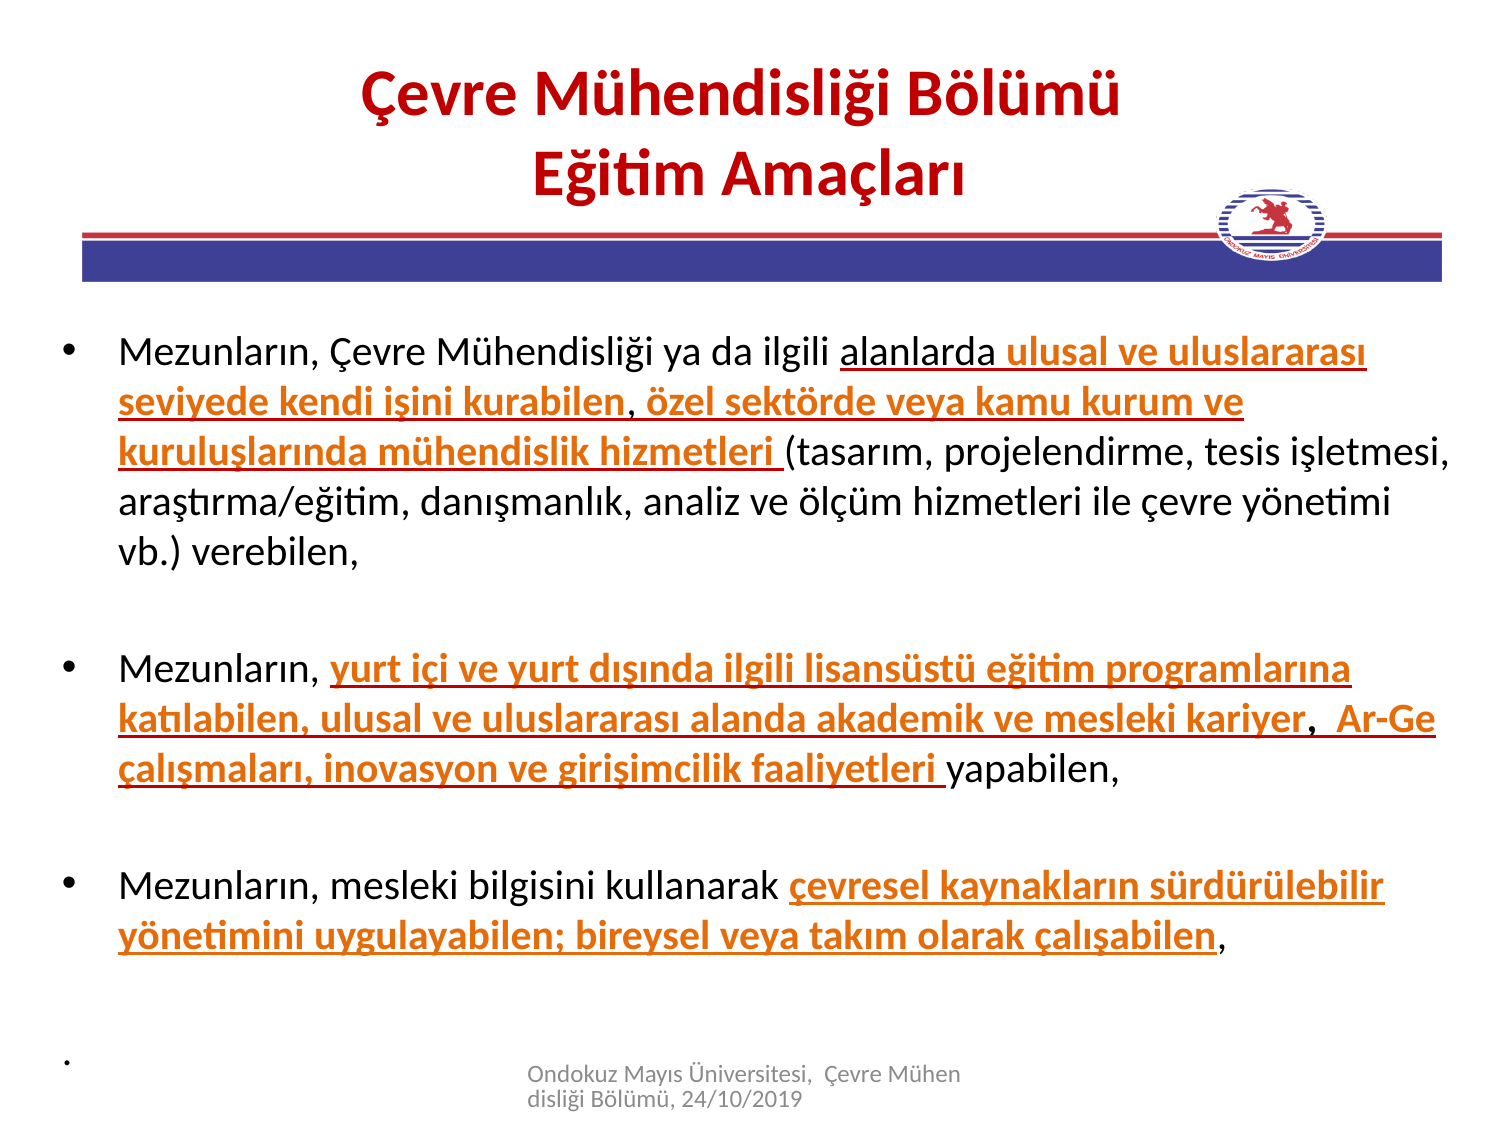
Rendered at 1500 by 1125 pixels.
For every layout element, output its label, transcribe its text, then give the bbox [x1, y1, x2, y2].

picture [81, 187, 1442, 282]
title Çevre Mühendisliği Bölümü Eğitim Amaçları [75, 35, 1425, 223]
list Mezunların, Çevre Mühendisliği ya da ilgili alanlarda ulusal ve uluslararası seviyede kendi işini kurabilen, özel sektörde veya kamu kurum ve kuruluşlarında mühendislik hizmetleri (tasarım, projelendirme, tesis işletmesi, araştırma/eğitim, danışmanlık, analiz ve ölçüm hizmetleri ile çevre yönetimi vb.) verebilen, Mezunların, yurt içi ve yurt dışında ilgili lisansüstü eğitim programlarına katılabilen, ulusal ve uluslararası alanda akademik ve mesleki kariyer, Ar-Ge çalışmaları, inovasyon ve girişimcilik faaliyetleri yapabilen, Mezunların, mesleki bilgisini kullanarak çevresel kaynakların sürdürülebilir yönetimini uygulayabilen; bireysel veya takım olarak çalışabilen, . [46, 316, 1477, 1032]
footer Ondokuz Mayıs Üniversitesi, Çevre Mühendisliği Bölümü, 24/10/2019 [512, 1042, 988, 1103]
